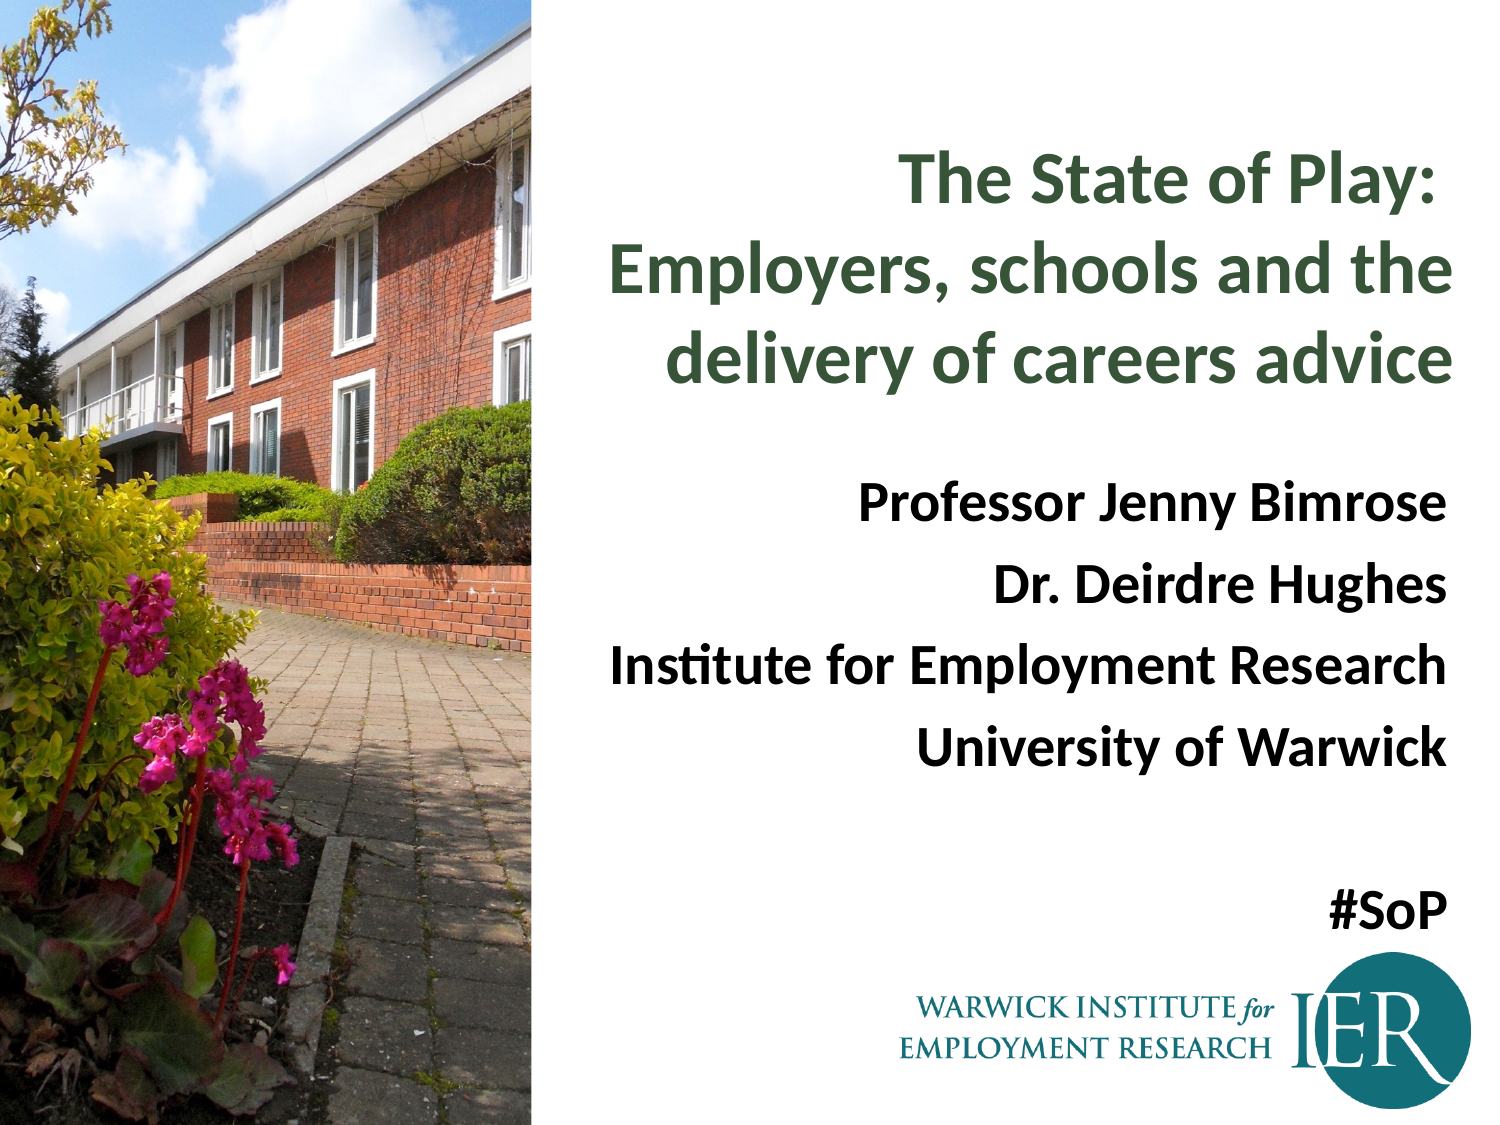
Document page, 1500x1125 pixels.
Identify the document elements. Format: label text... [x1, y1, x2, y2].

subtitle Professor Jenny Bimrose Dr. Deirdre Hughes Institute for Employment Research University of Warwick #SoP [561, 456, 1459, 953]
picture [0, 0, 532, 1125]
picture [899, 952, 1471, 1109]
title The State of Play: Employers, schools and the delivery of careers advice [549, 113, 1459, 598]
